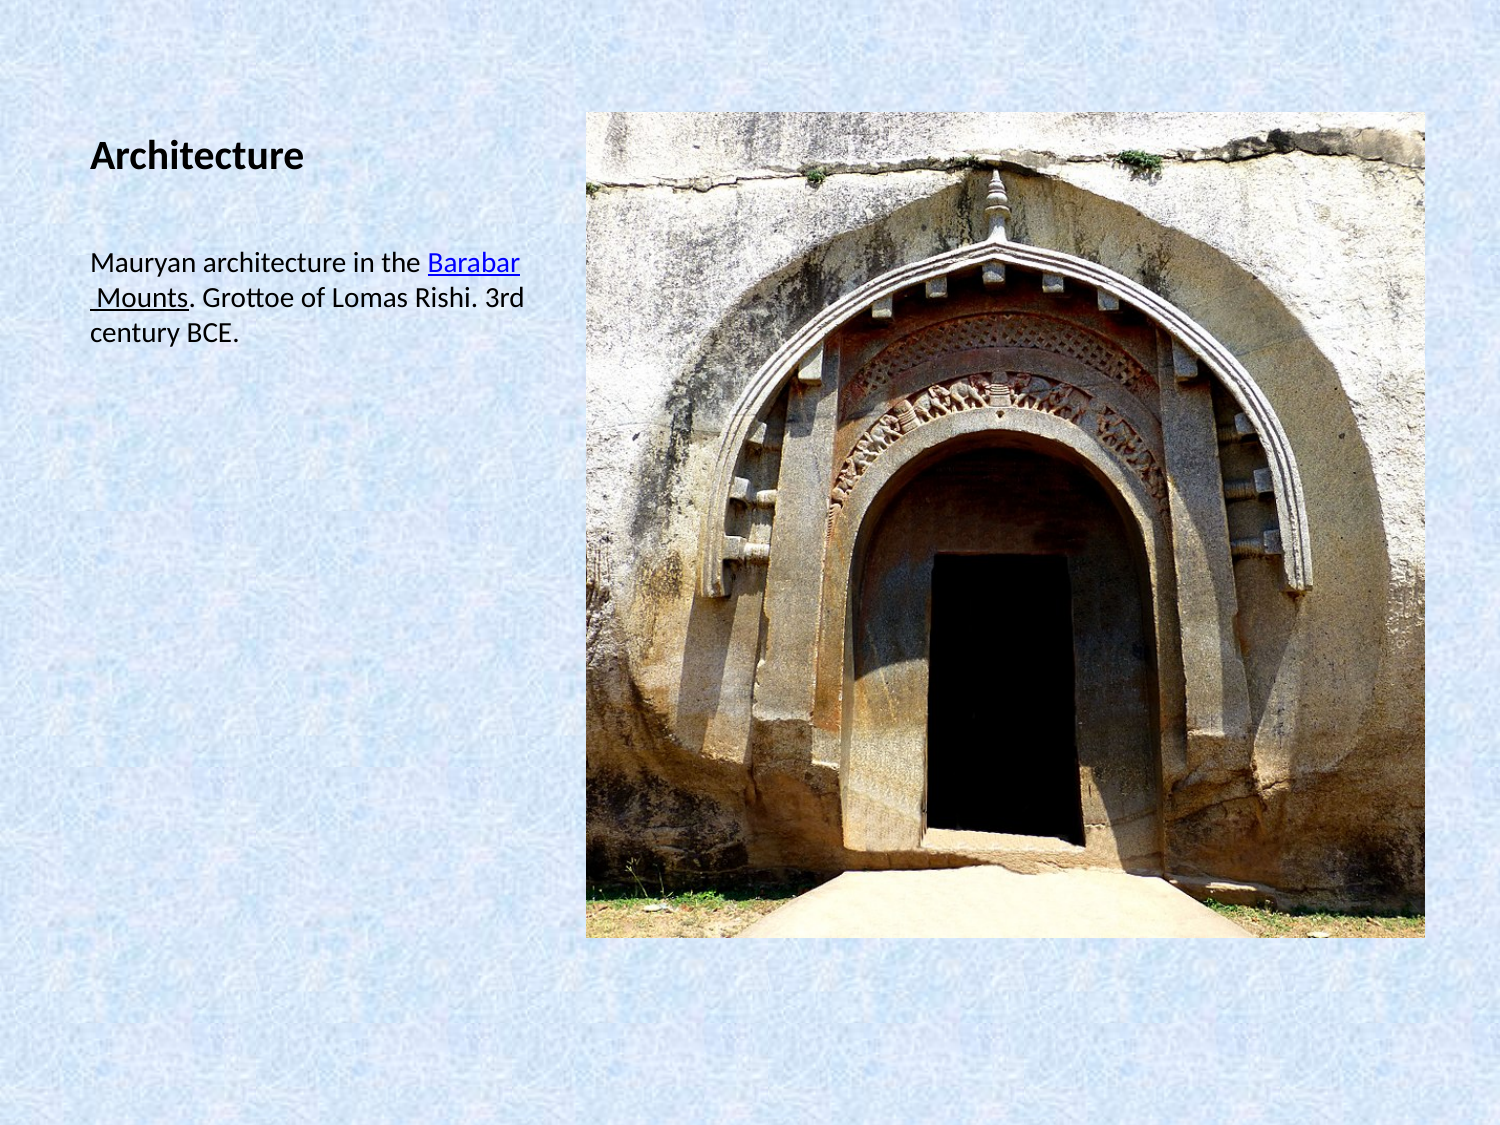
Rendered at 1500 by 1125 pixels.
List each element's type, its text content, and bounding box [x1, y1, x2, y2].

picture [0, 0, 1500, 1125]
title Architecture [75, 44, 569, 235]
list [586, 112, 1426, 938]
list Mauryan architecture in the Barabar Mounts. Grottoe of Lomas Rishi. 3rd century BCE. [75, 235, 569, 1005]
